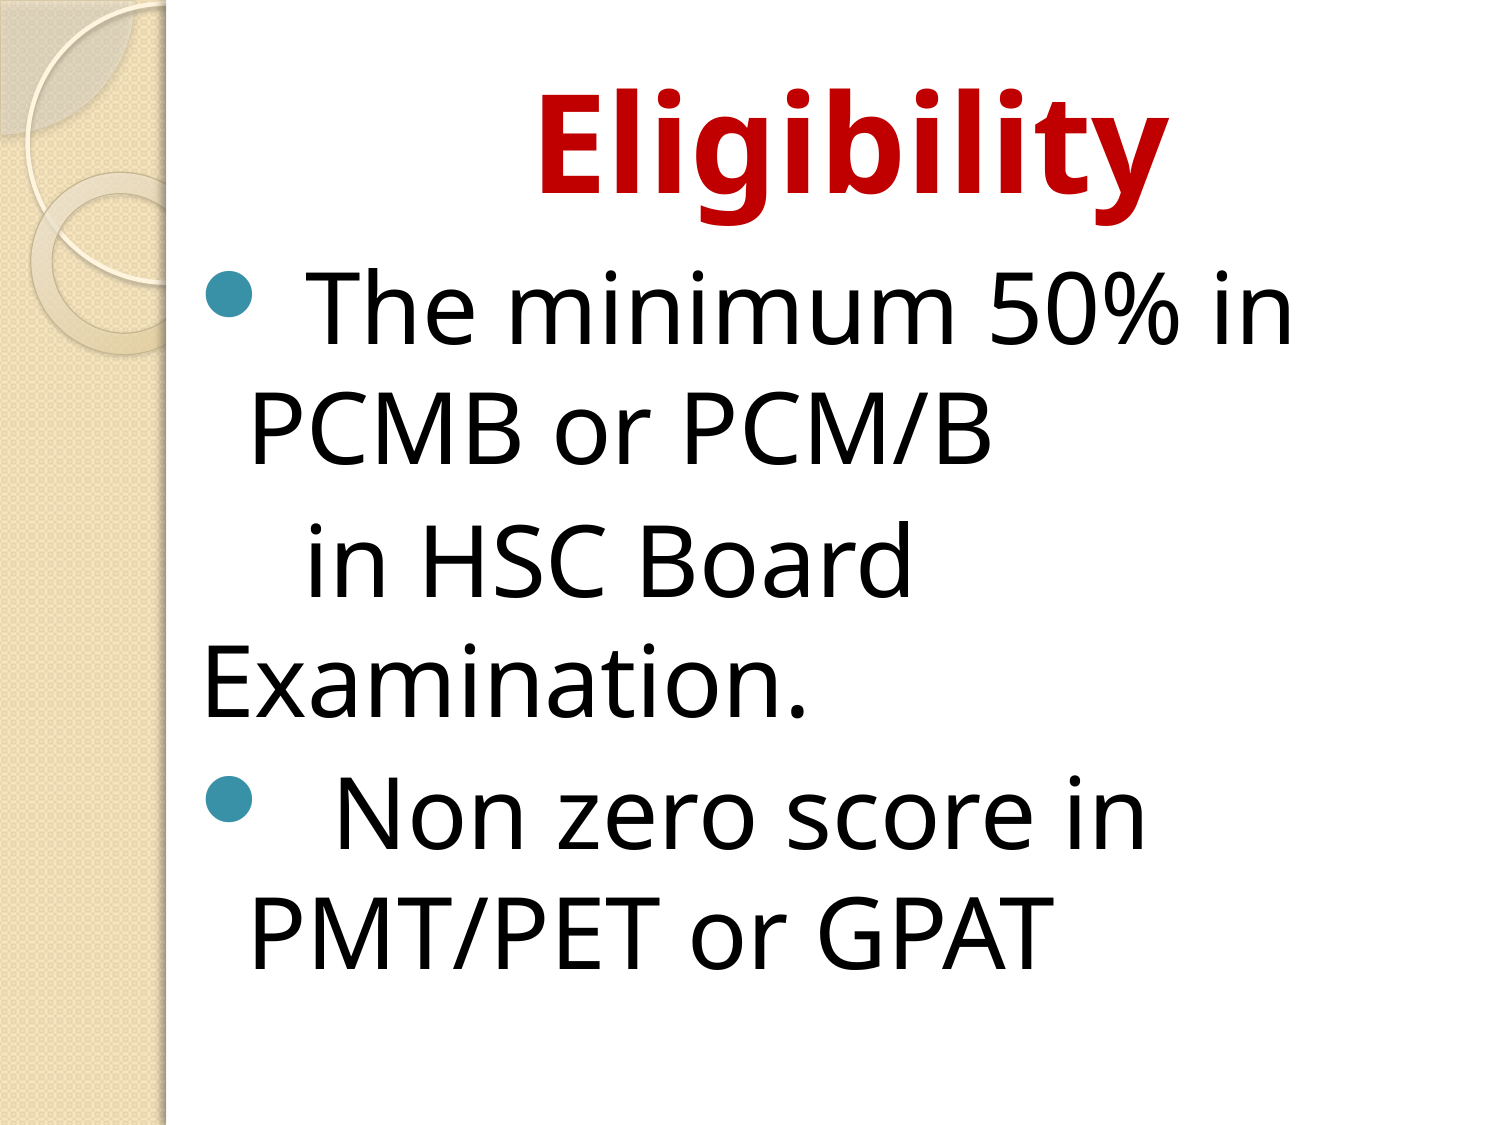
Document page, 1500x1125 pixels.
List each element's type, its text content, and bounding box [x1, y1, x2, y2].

title Eligibility [235, 45, 1466, 233]
list The minimum 50% in PCMB or PCM/B in HSC Board Examination. Non zero score in PMT/PET or GPAT [171, 237, 1466, 1025]
